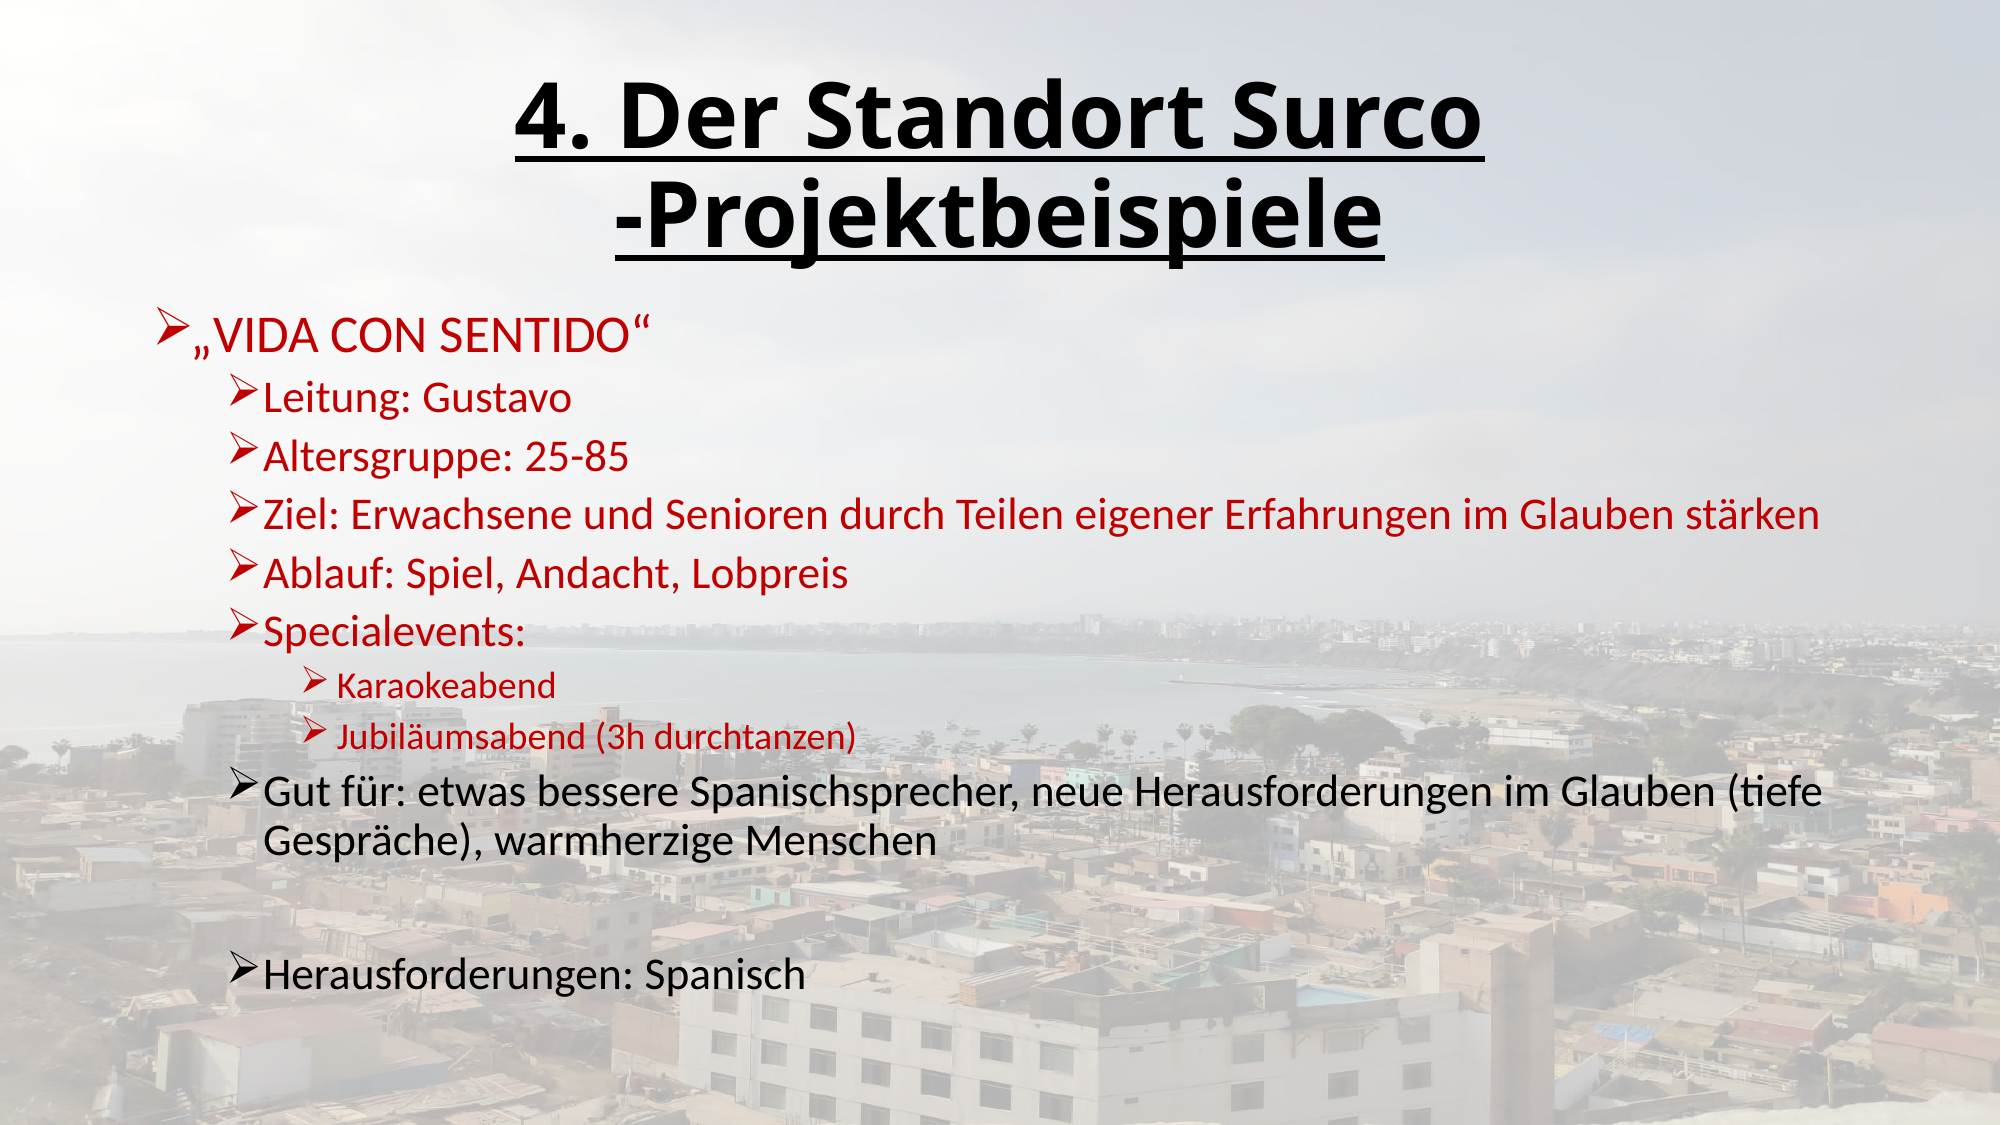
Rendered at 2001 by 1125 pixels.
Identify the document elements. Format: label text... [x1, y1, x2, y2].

list „VIDA CON SENTIDO“ Leitung: Gustavo Altersgruppe: 25-85 Ziel: Erwachsene und Senioren durch Teilen eigener Erfahrungen im Glauben stärken Ablauf: Spiel, Andacht, Lobpreis Specialevents: Karaokeabend Jubiläumsabend (3h durchtanzen) Gut für: etwas bessere Spanischsprecher, neue Herausforderungen im Glauben (tiefe Gespräche), warmherzige Menschen Herausforderungen: Spanisch [137, 299, 1863, 1014]
title 4. Der Standort Surco -Projektbeispiele [137, 59, 1863, 278]
